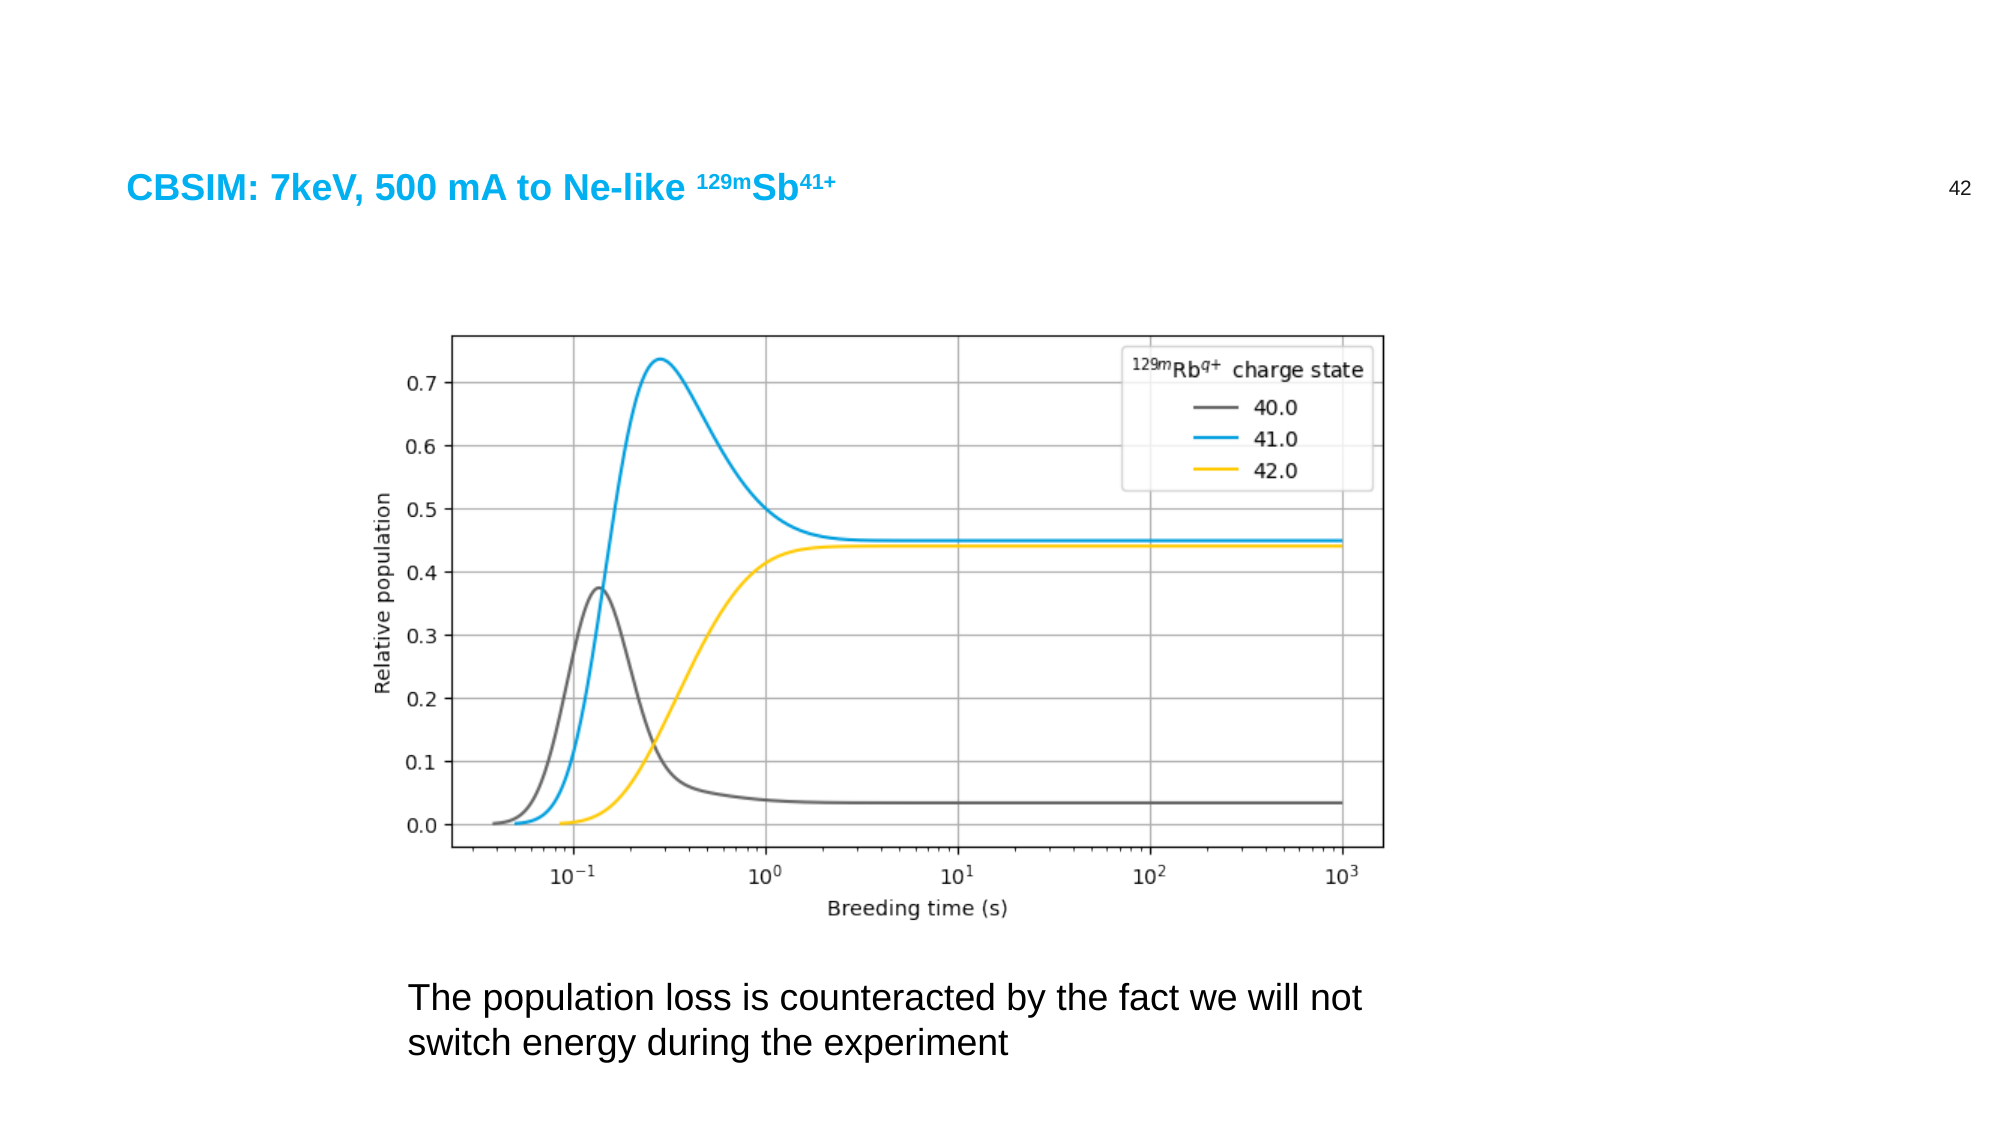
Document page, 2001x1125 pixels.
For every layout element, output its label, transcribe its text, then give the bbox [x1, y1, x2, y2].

title CBSIM: 7keV, 500 mA to Ne-like 129mSb41+ [111, 160, 1581, 268]
text_box The population loss is counteracted by the fact we will not switch energy during the experiment [392, 965, 1484, 1070]
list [360, 322, 1398, 934]
